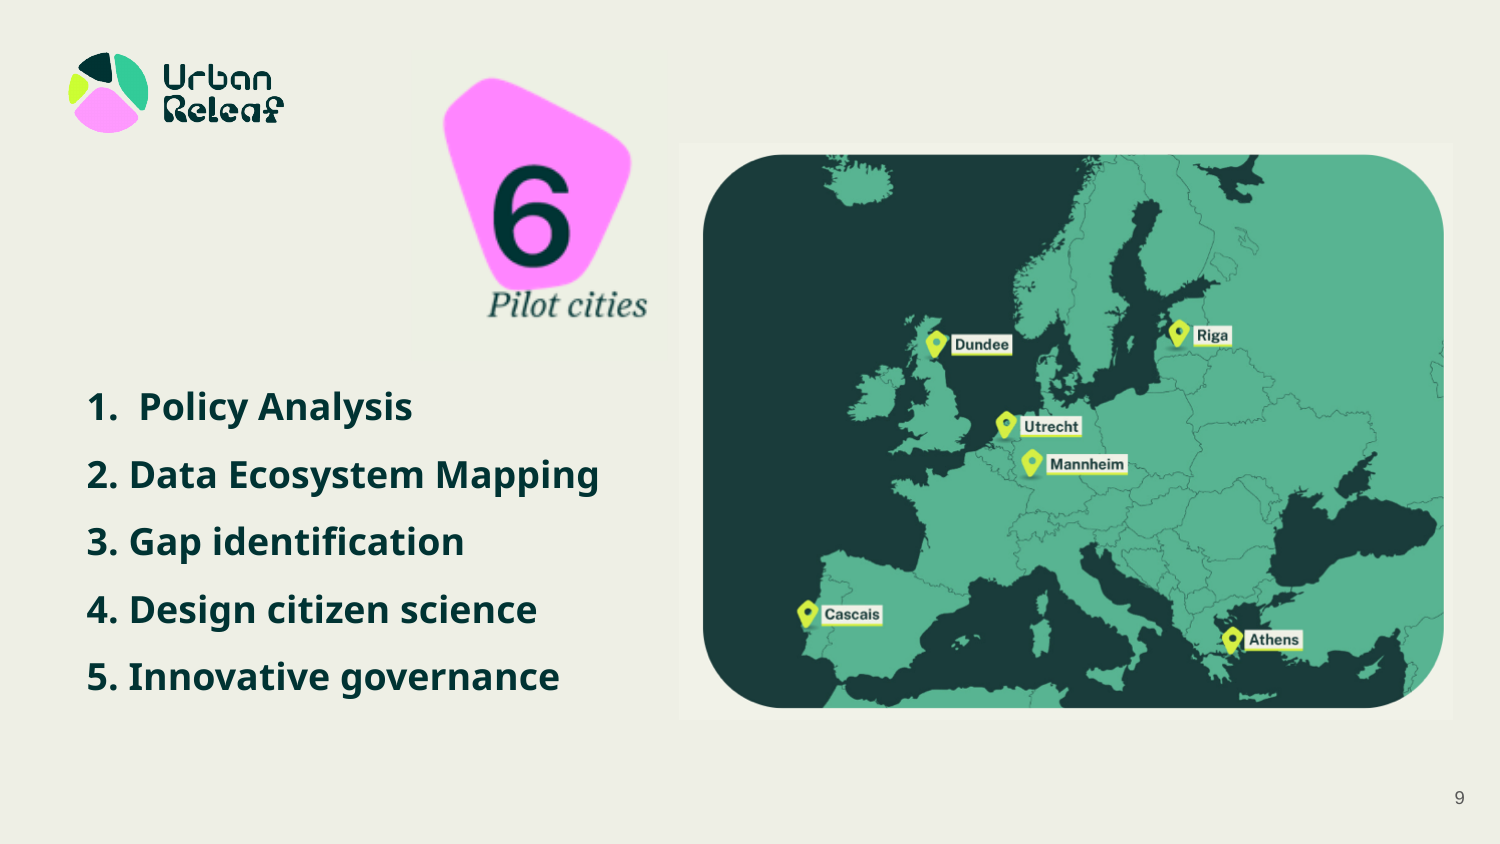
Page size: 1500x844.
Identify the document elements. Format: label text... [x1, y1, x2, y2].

picture [679, 142, 1453, 720]
list 1. Policy Analysis 2. Data Ecosystem Mapping 3. Gap identification 4. Design citizen science 5. Innovative governance [67, 360, 655, 772]
slide_number 9 [1424, 771, 1480, 824]
picture [68, 52, 284, 133]
picture [410, 50, 668, 361]
